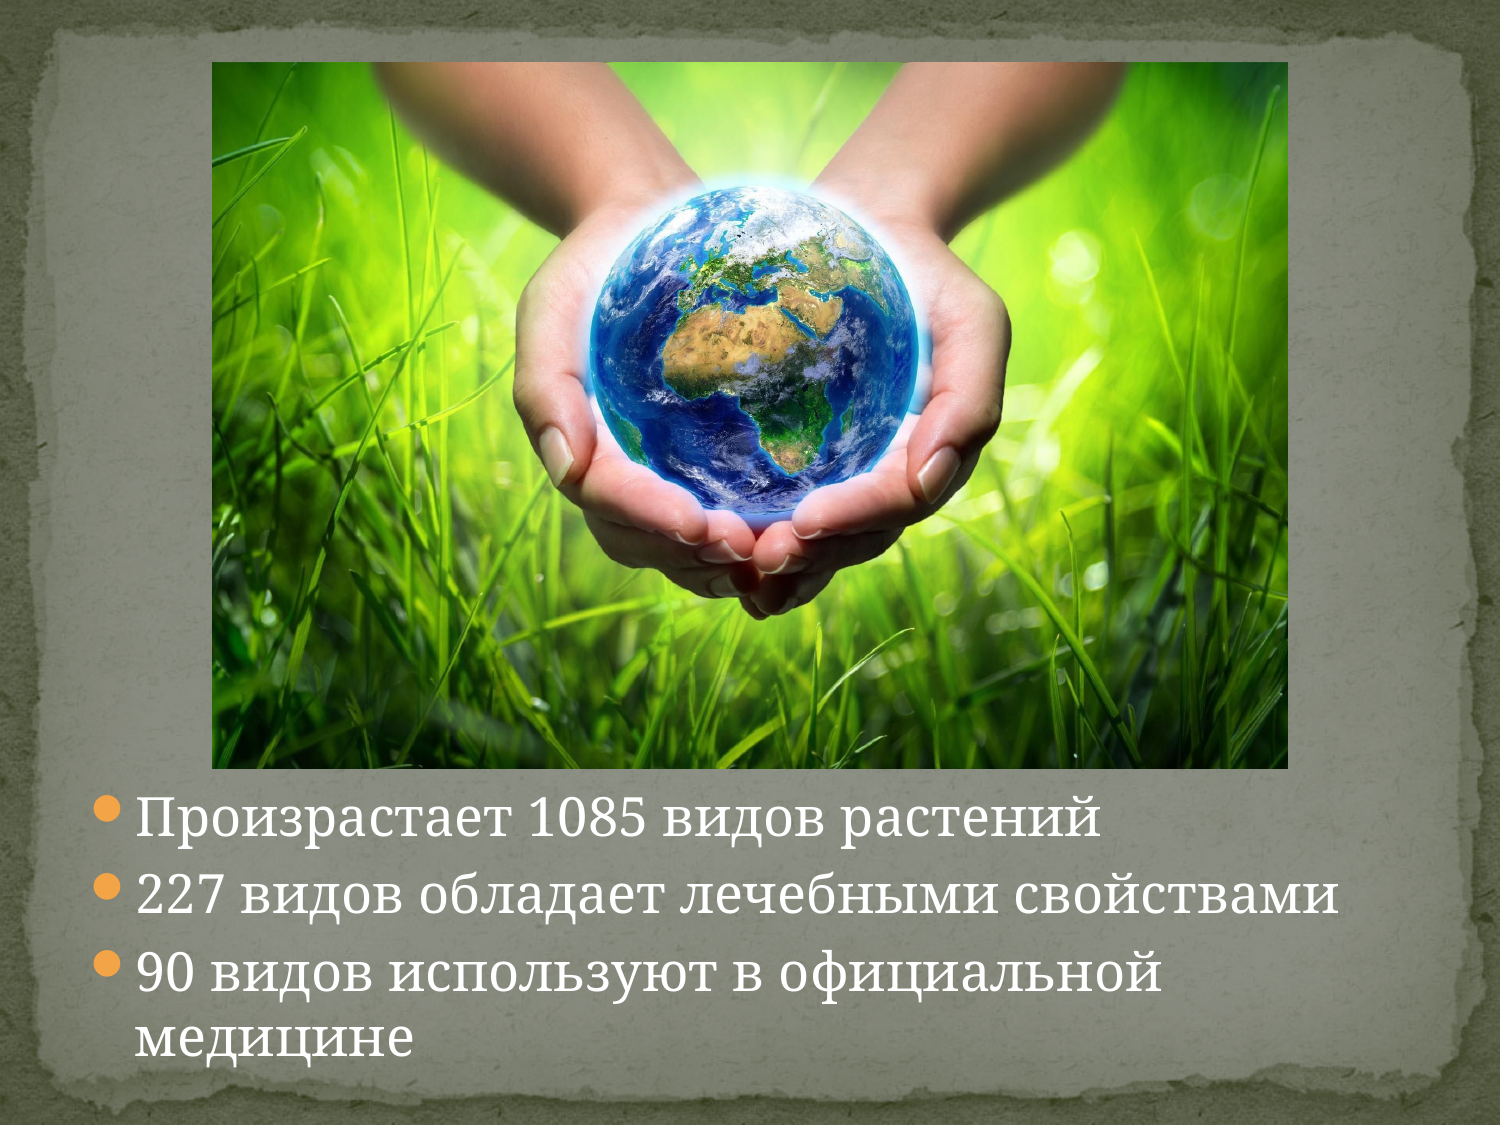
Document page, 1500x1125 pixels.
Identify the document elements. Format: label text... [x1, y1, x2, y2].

list Произрастает 1085 видов растений 227 видов обладает лечебными свойствами 90 видов используют в официальной медицине [75, 774, 1425, 1075]
picture [212, 62, 1288, 769]
